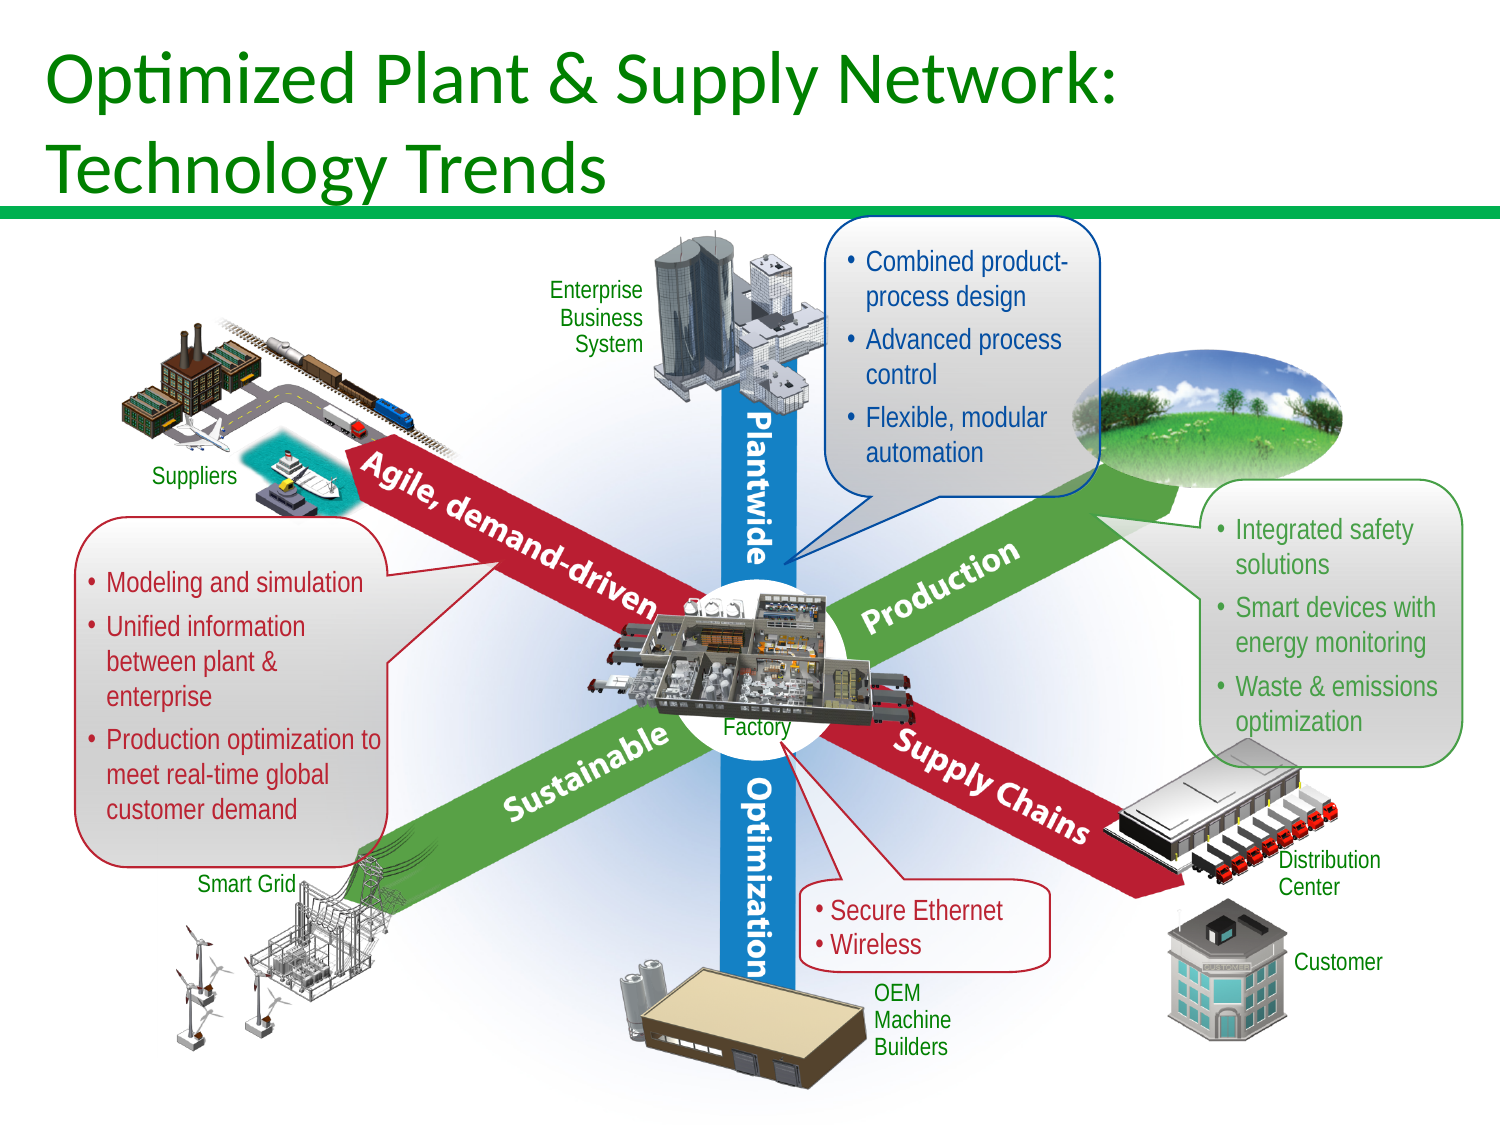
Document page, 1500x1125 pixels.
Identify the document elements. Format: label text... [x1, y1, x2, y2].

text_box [783, 215, 1101, 565]
picture [0, 228, 1500, 1125]
text_box Enterprise Business System [543, 277, 638, 287]
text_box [780, 741, 1051, 973]
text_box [1092, 479, 1476, 768]
title Optimized Plant & Supply Network: Technology Trends [23, 62, 1457, 174]
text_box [74, 516, 504, 868]
